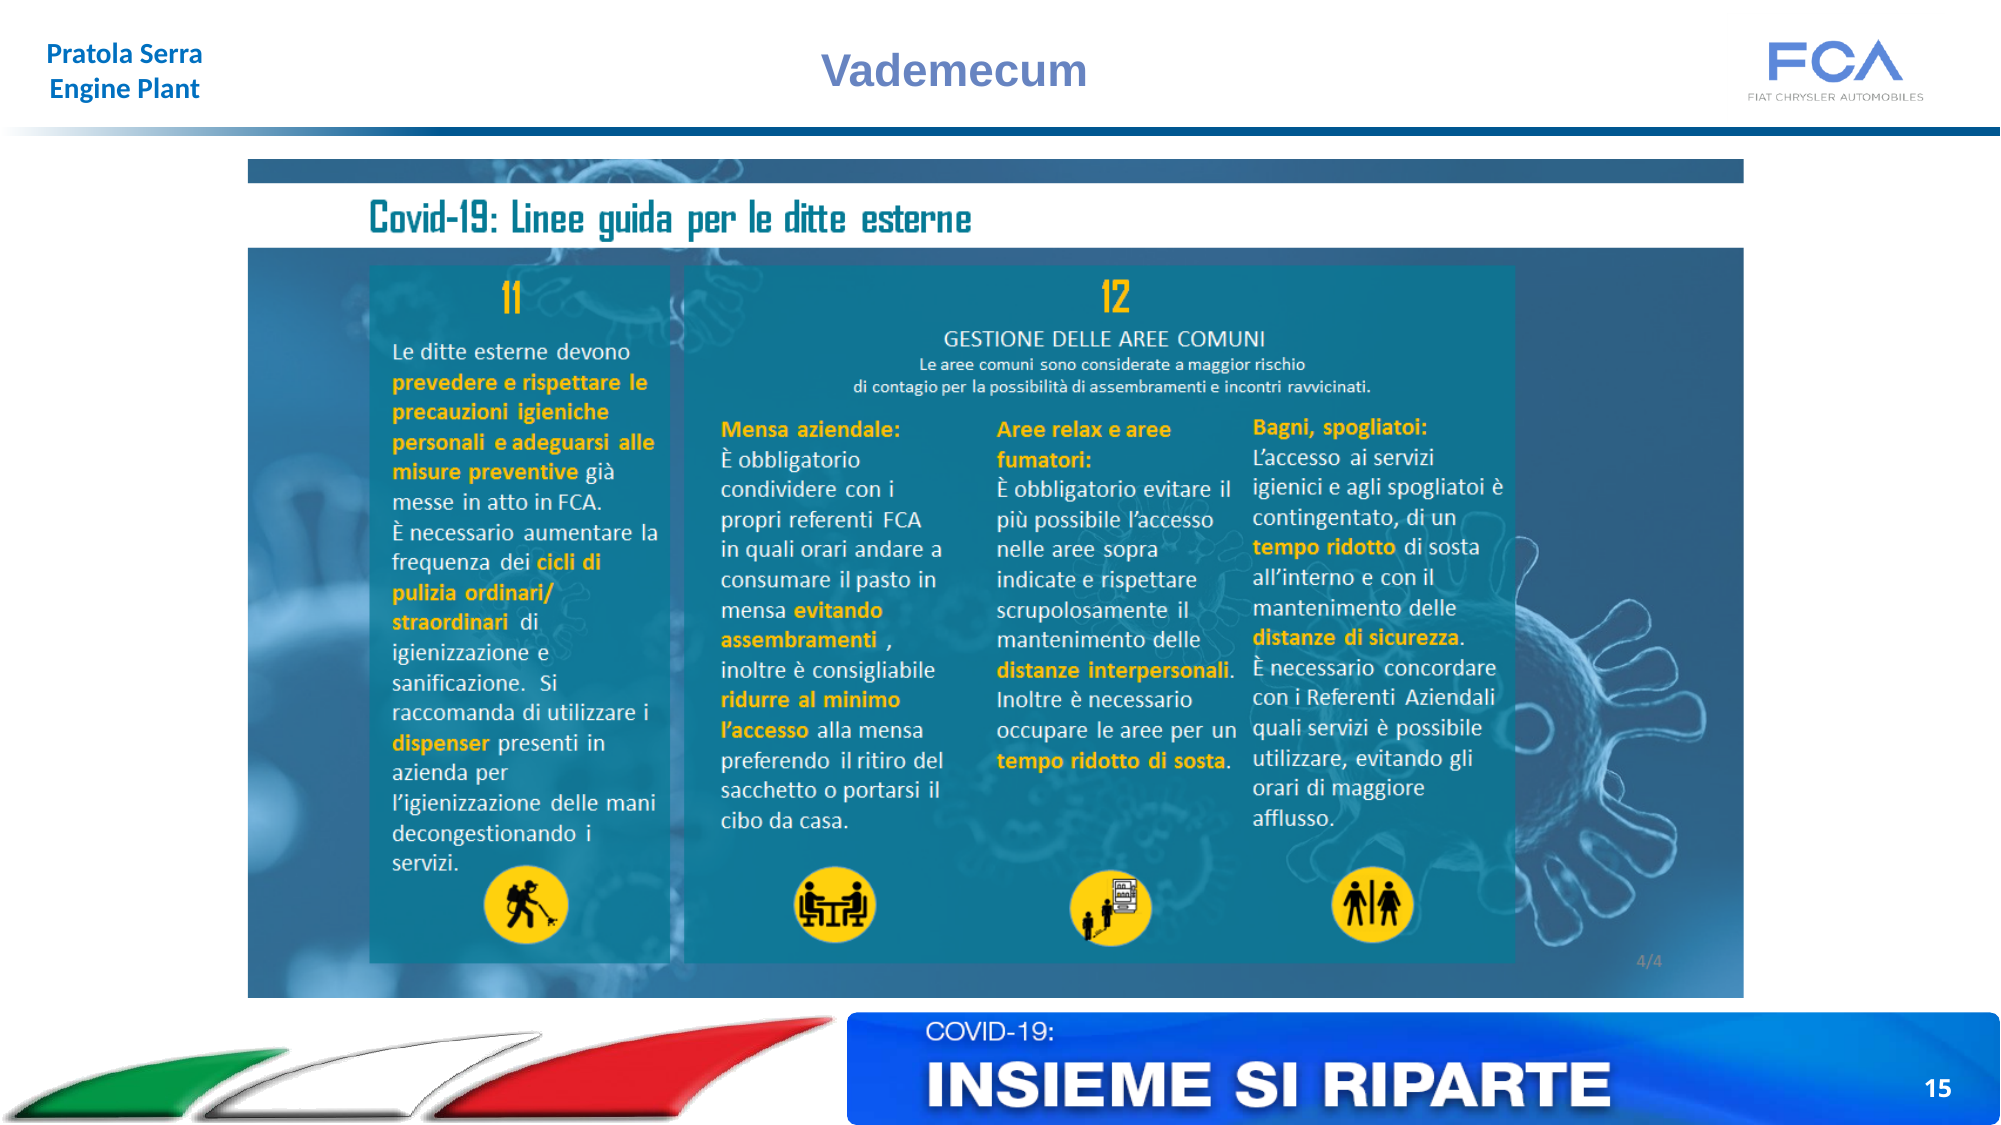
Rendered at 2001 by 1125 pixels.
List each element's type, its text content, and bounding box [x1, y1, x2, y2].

text_box Vademecum [820, 46, 1371, 100]
picture [0, 1010, 2000, 1125]
picture [1727, 13, 1945, 123]
picture [247, 159, 1744, 999]
